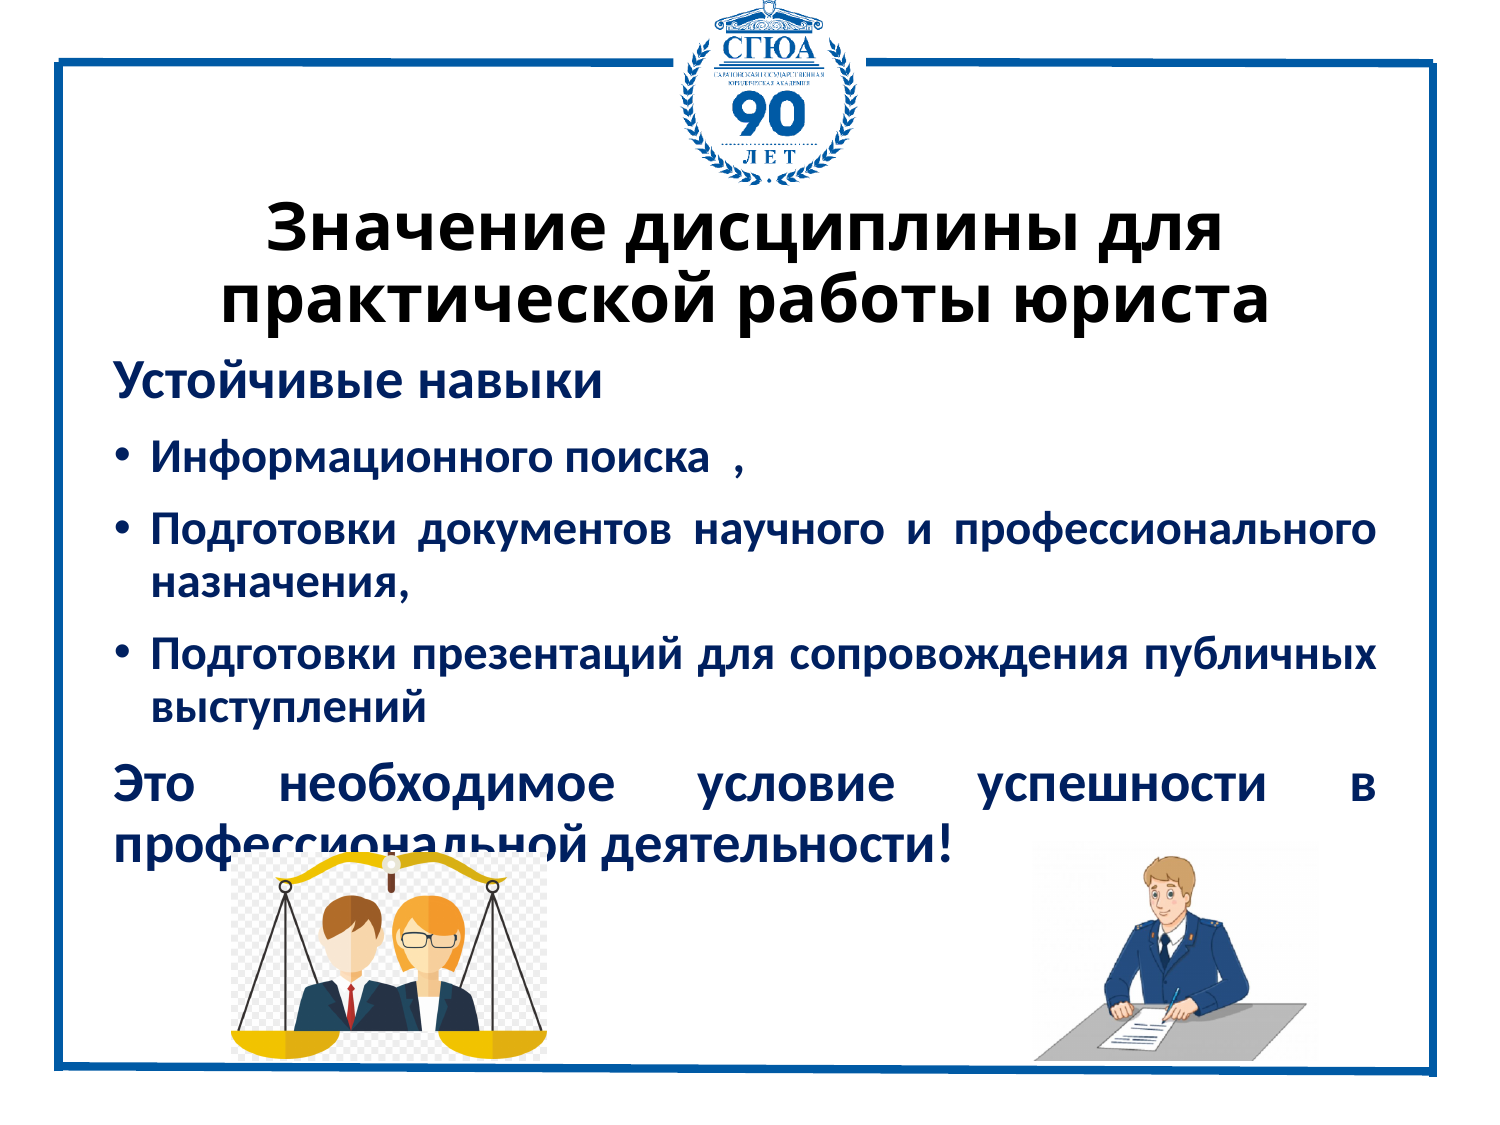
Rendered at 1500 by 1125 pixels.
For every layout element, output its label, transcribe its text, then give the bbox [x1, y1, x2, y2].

title Значение дисциплины для практической работы юриста [99, 187, 1393, 341]
list Устойчивые навыки Информационного поиска , Подготовки документов научного и профессионального назначения, Подготовки презентаций для сопровождения публичных выступлений Это необходимое условие успешности в профессиональной деятельности! [99, 341, 1393, 886]
picture [1032, 841, 1319, 1061]
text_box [58, 1066, 1433, 1072]
picture [231, 852, 547, 1062]
picture [679, 0, 858, 186]
